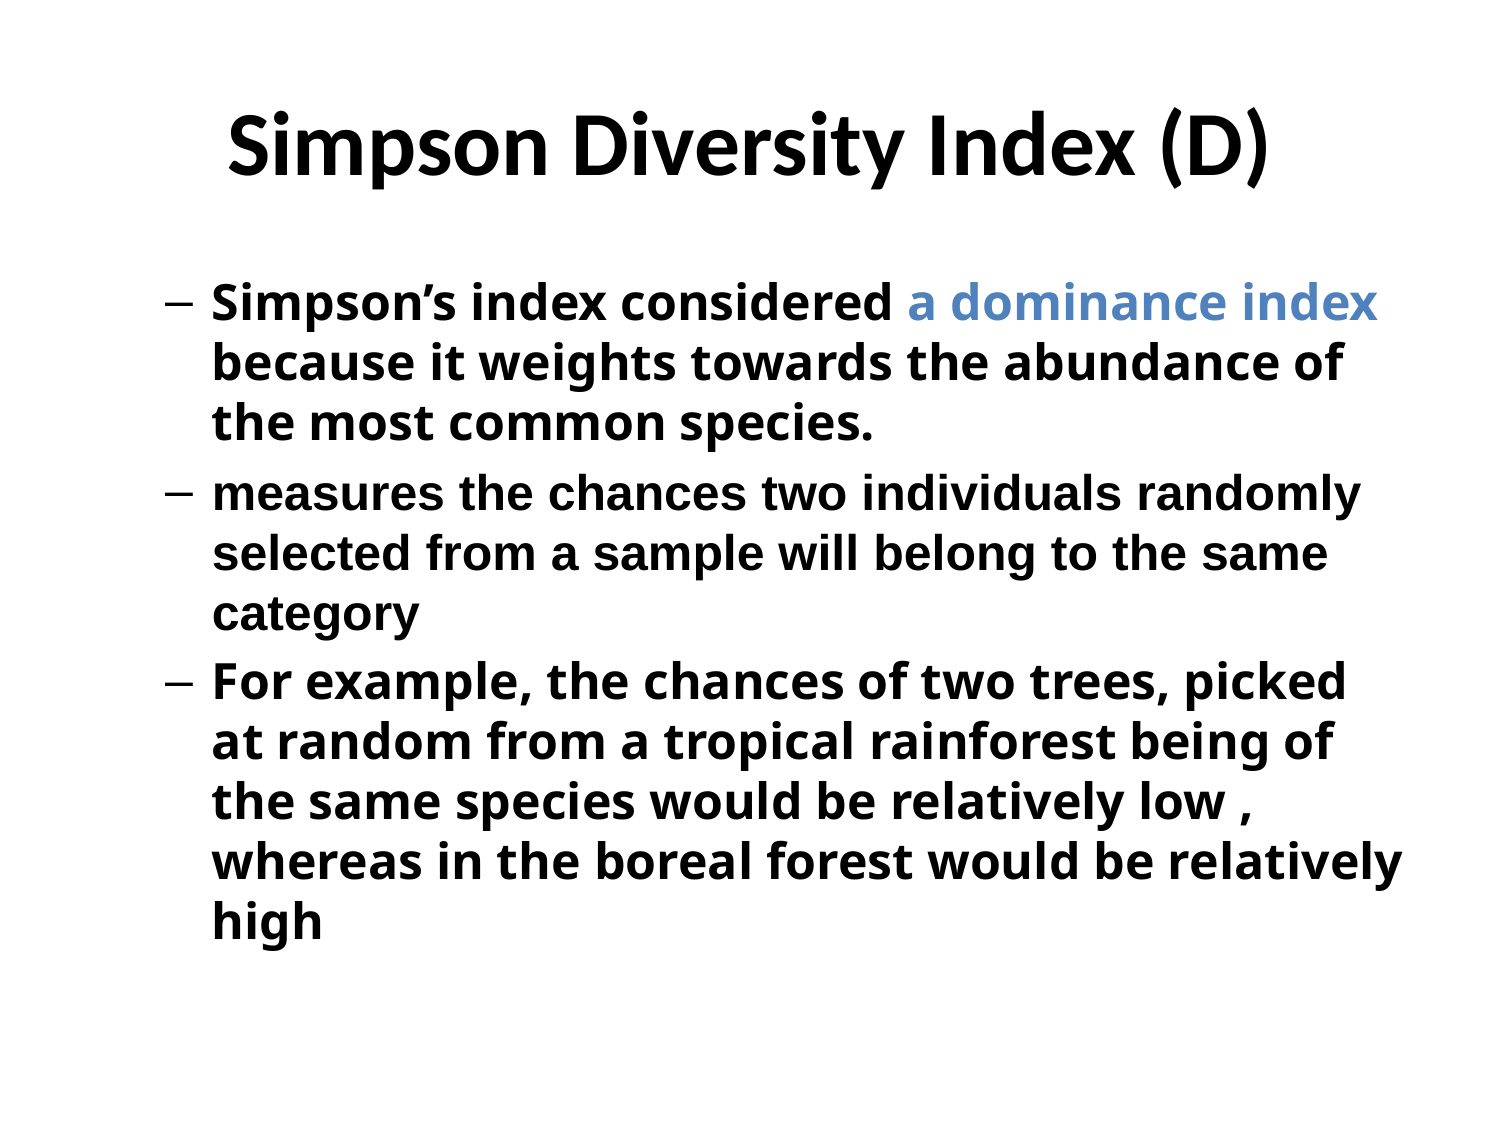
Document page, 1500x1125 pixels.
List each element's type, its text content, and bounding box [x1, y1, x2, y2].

title Simpson Diversity Index (D) [75, 45, 1425, 233]
list Simpson’s index considered a dominance index because it weights towards the abundance of the most common species. measures the chances two individuals randomly selected from a sample will belong to the same category For example, the chances of two trees, picked at random from a tropical rainforest being of the same species would be relatively low , whereas in the boreal forest would be relatively high [75, 262, 1425, 1005]
